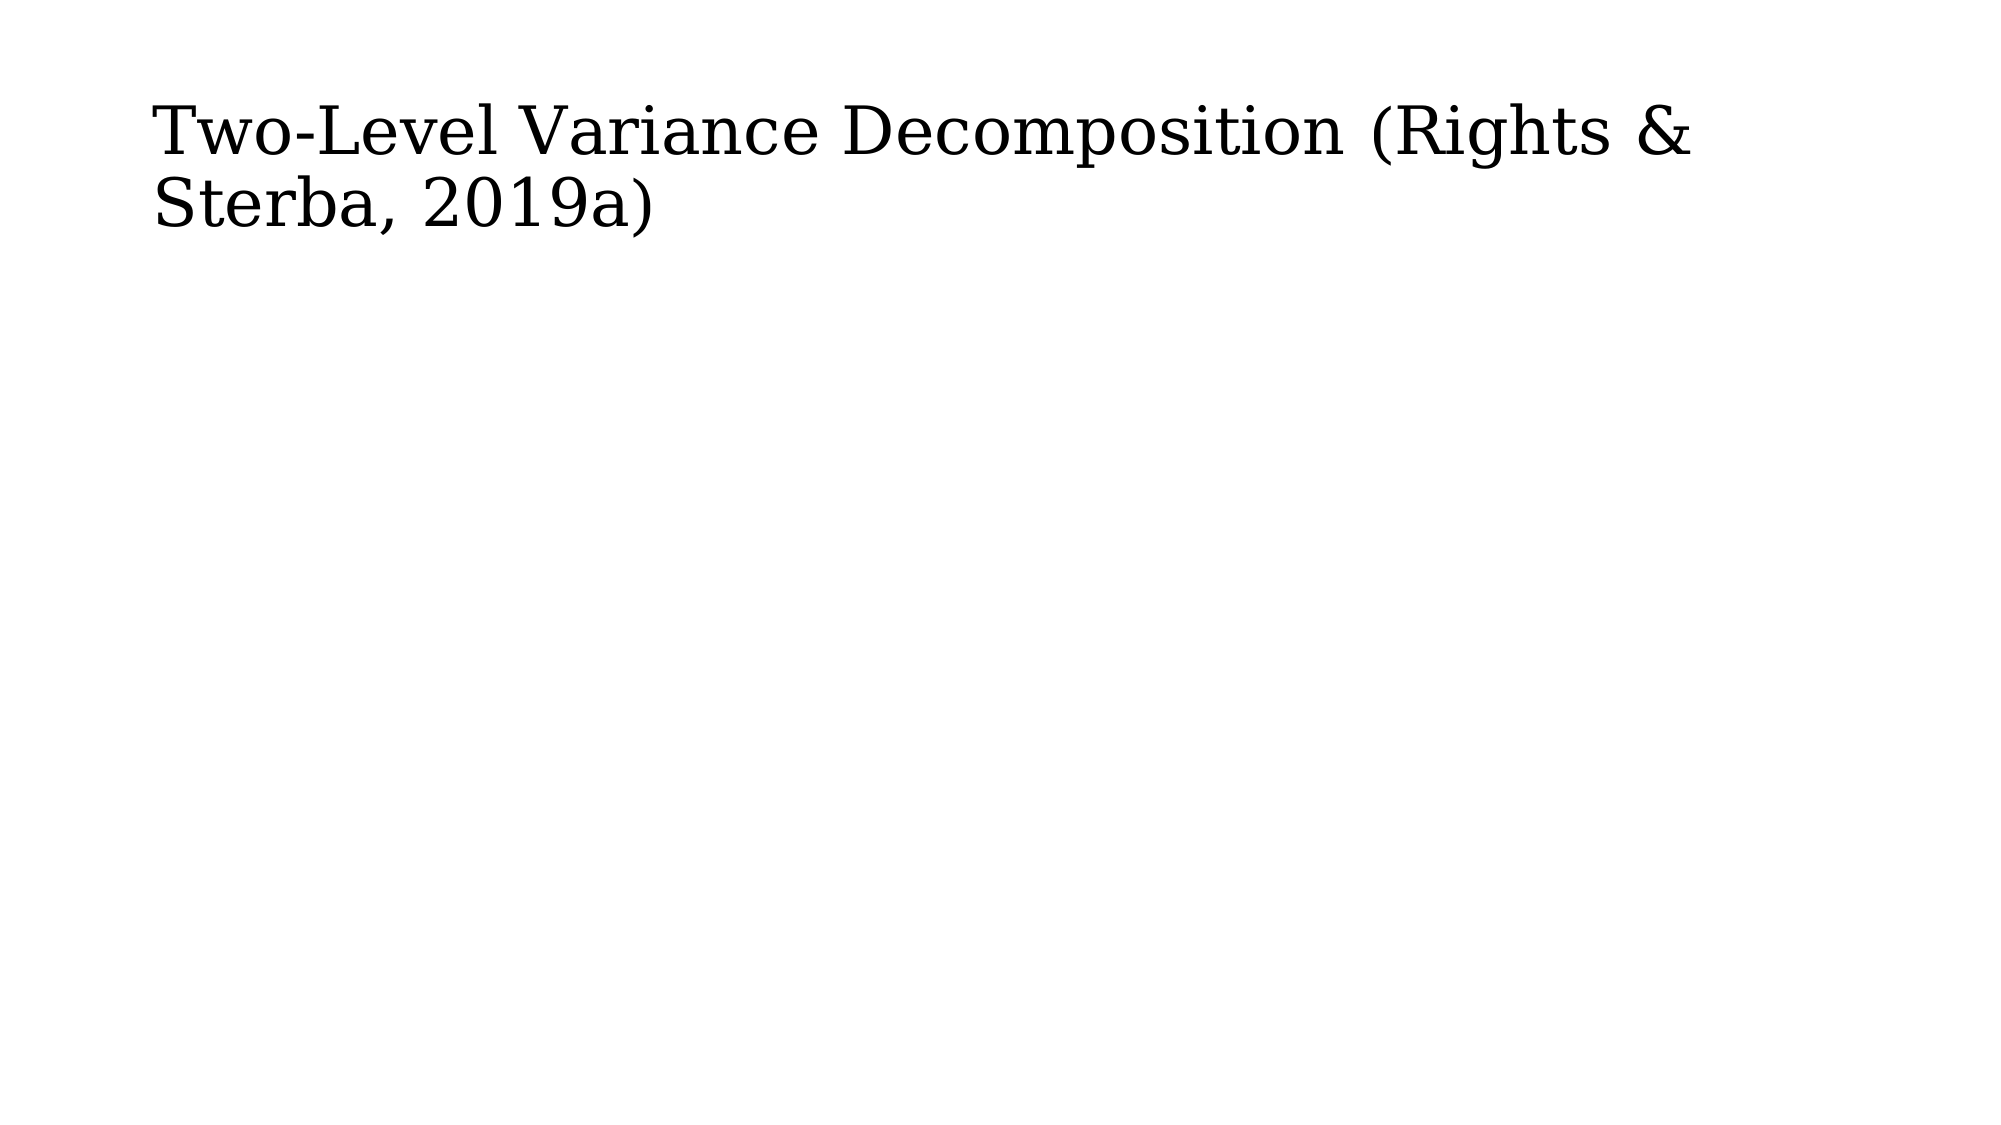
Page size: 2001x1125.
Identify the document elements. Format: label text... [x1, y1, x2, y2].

title Two-Level Variance Decomposition (Rights & Sterba, 2019a) [137, 59, 1895, 278]
